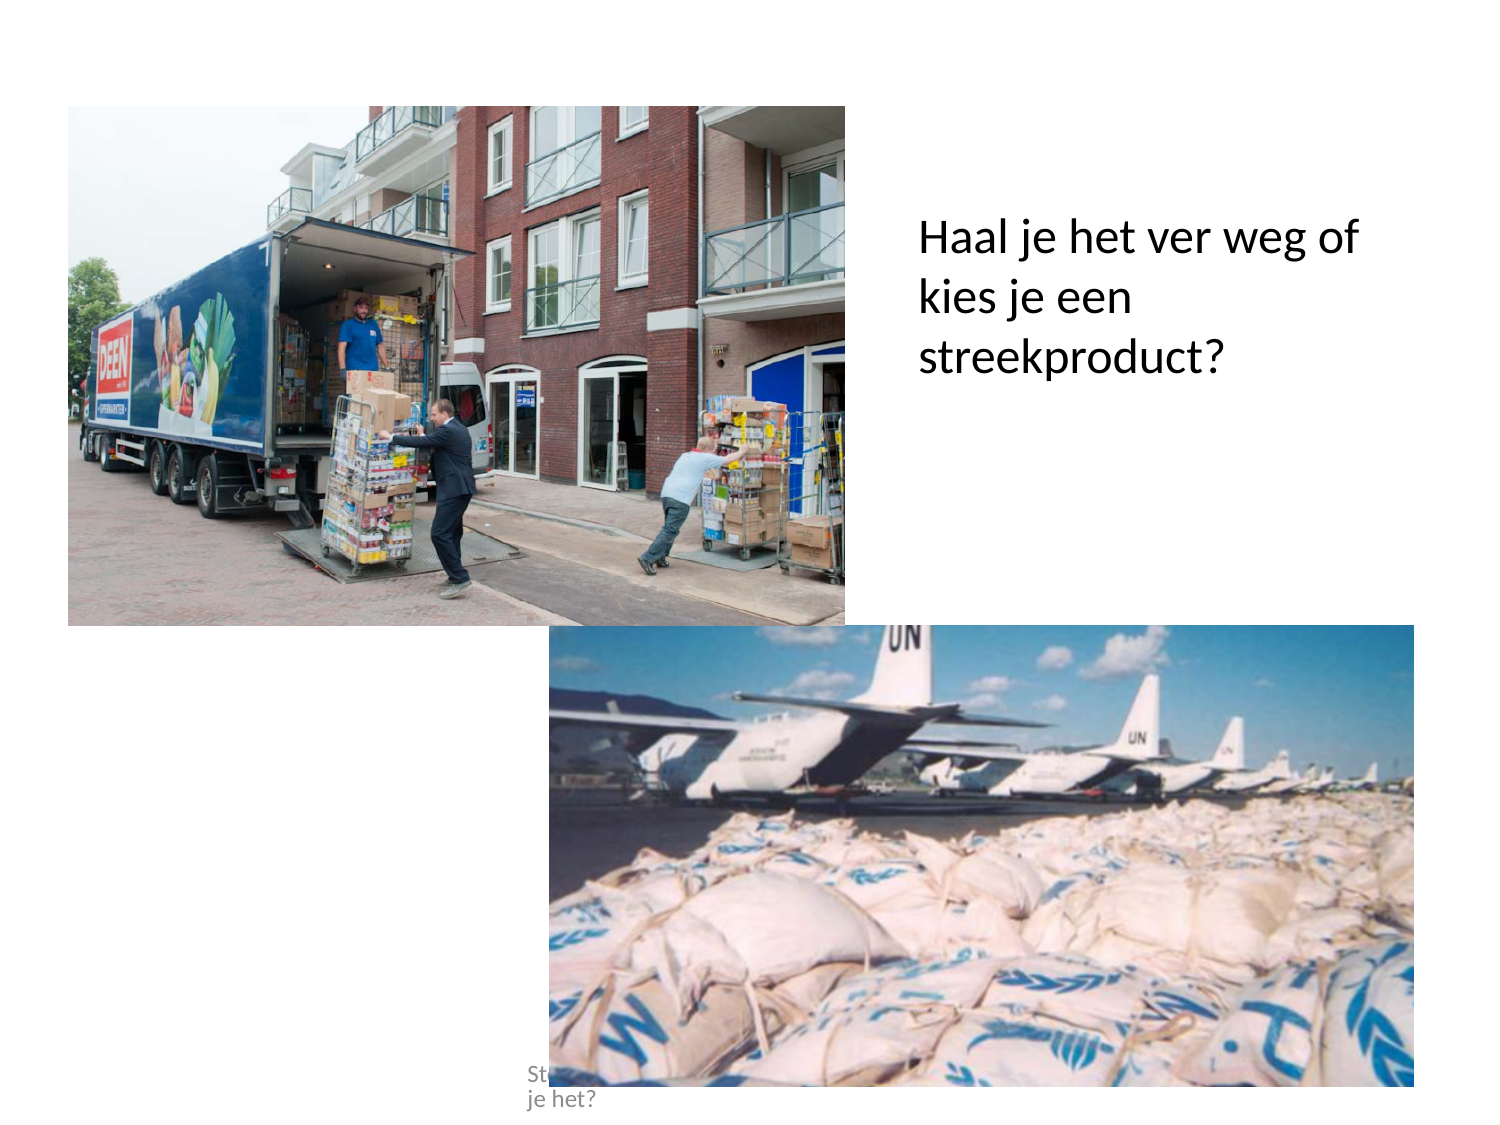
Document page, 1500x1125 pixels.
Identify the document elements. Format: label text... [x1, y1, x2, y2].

footer Steenspil Keuzedeel: Voeding hoe maak je het? [512, 1042, 988, 1103]
text_box Haal je het ver weg of kies je een streekproduct? [903, 196, 1400, 391]
picture [68, 106, 1414, 1087]
